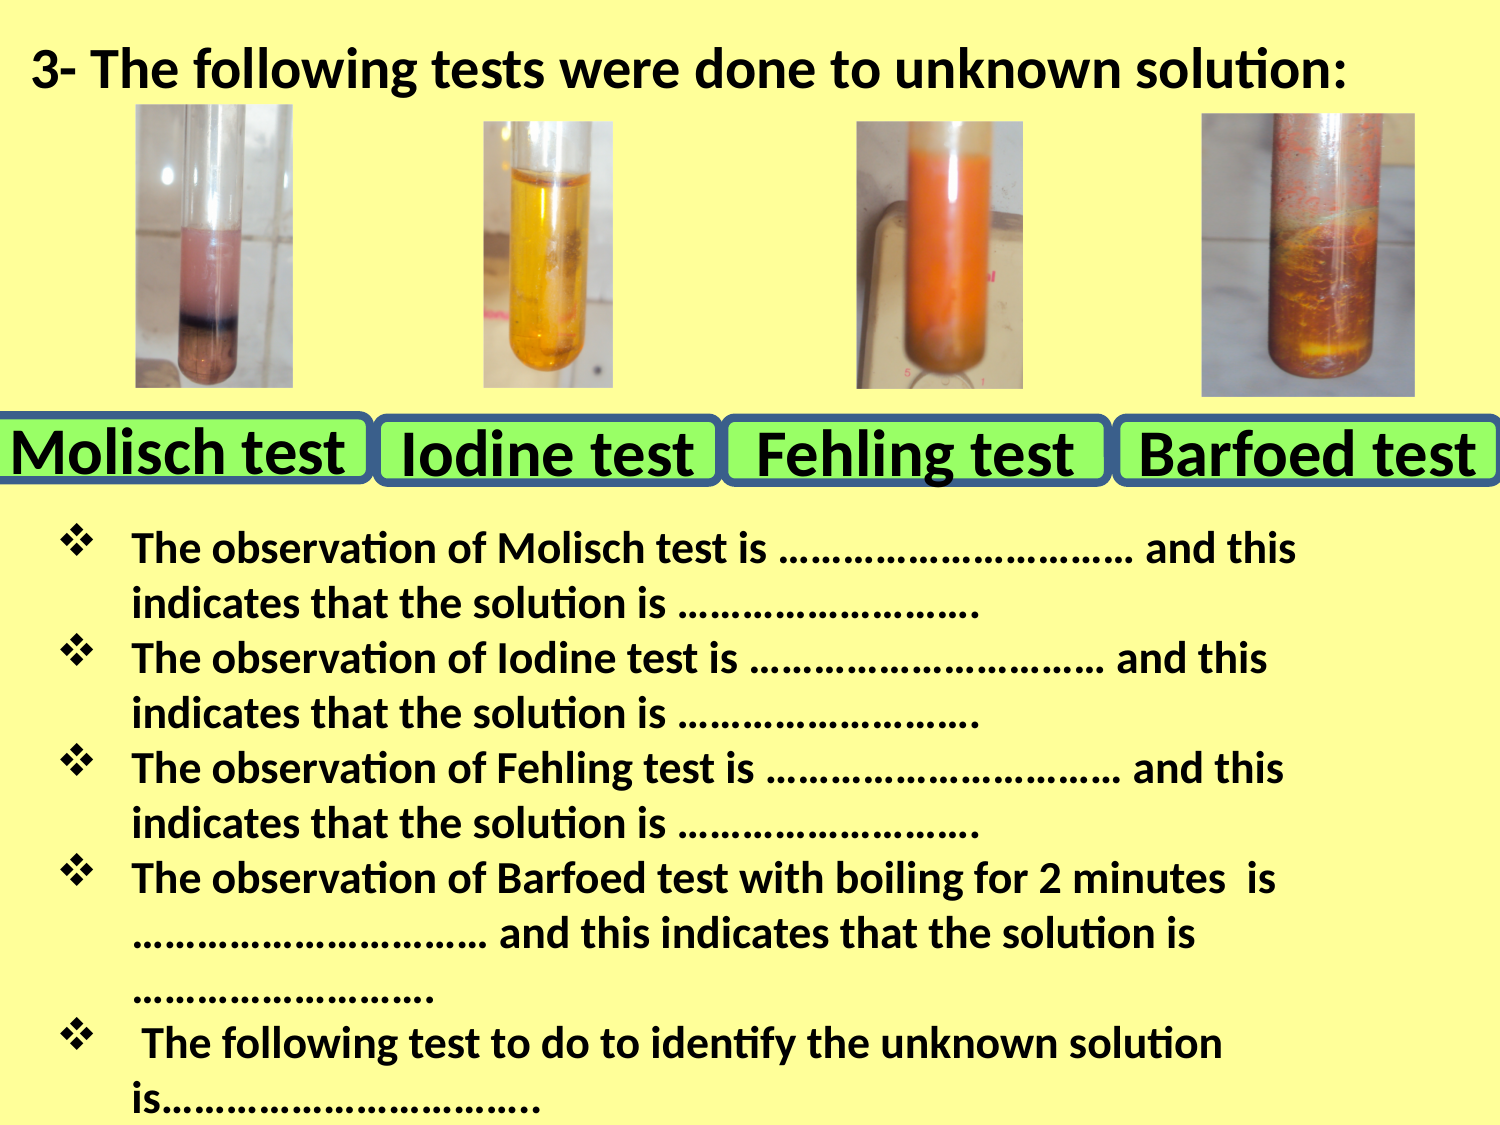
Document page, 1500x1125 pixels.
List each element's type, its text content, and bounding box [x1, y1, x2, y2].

text_box Fehling test [722, 415, 1111, 485]
picture [805, 122, 1074, 388]
picture [1166, 114, 1450, 396]
picture [414, 122, 682, 387]
text_box Molisch test [0, 413, 373, 483]
text_box The observation of Molisch test is …………………………… and this indicates that the solution is ………………………. The observation of Iodine test is …………………………… and this indicates that the solution is ………………………. The observation of Fehling test is …………………………… and this indicates that the solution is ………………………. The observation of Barfoed test with boiling for 2 minutes is …………………………… and this indicates that the solution is ………………………. The following test to do to identify the unknown solution is…………………………….. [9, 513, 1473, 1125]
text_box Barfoed test [1114, 415, 1500, 485]
text_box 3- The following tests were done to unknown solution: [9, 24, 1450, 107]
picture [71, 105, 356, 387]
text_box Iodine test [374, 415, 722, 485]
